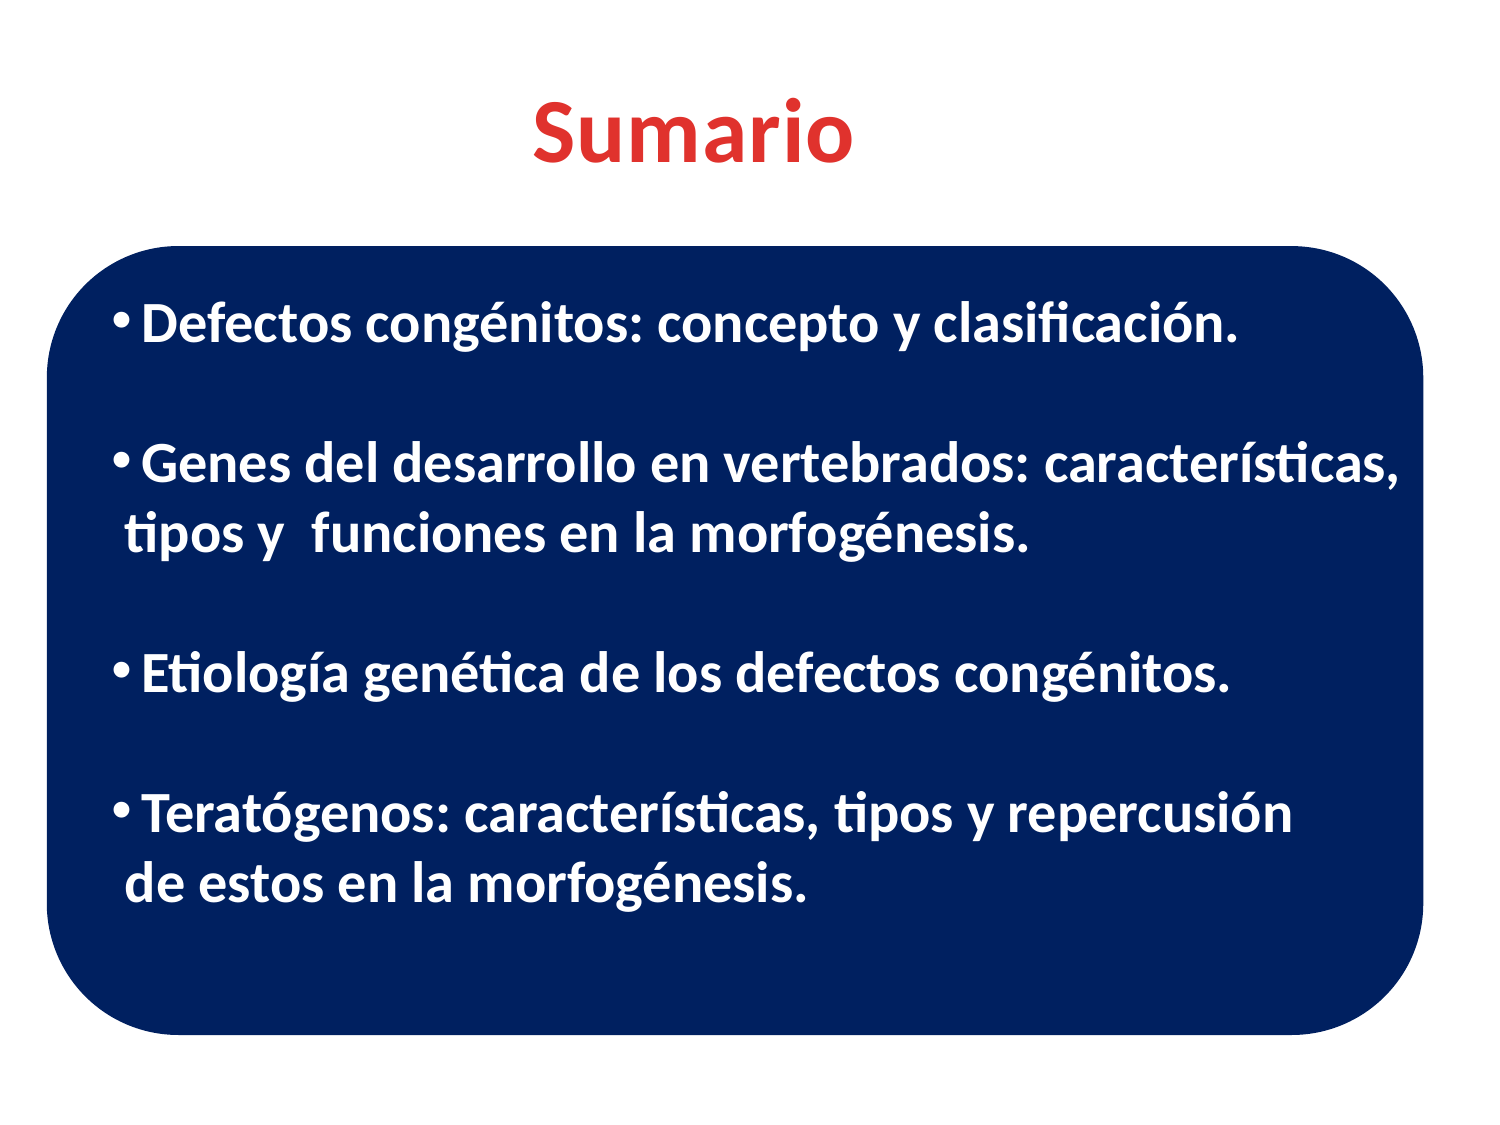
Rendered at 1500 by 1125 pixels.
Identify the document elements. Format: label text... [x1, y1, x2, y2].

text_box Sumario [517, 63, 871, 188]
text_box Defectos congénitos: concepto y clasificación. Genes del desarrollo en vertebrados: características, tipos y funciones en la morfogénesis. Etiología genética de los defectos congénitos. Teratógenos: características, tipos y repercusión de estos en la morfogénesis. [44, 243, 1426, 1038]
